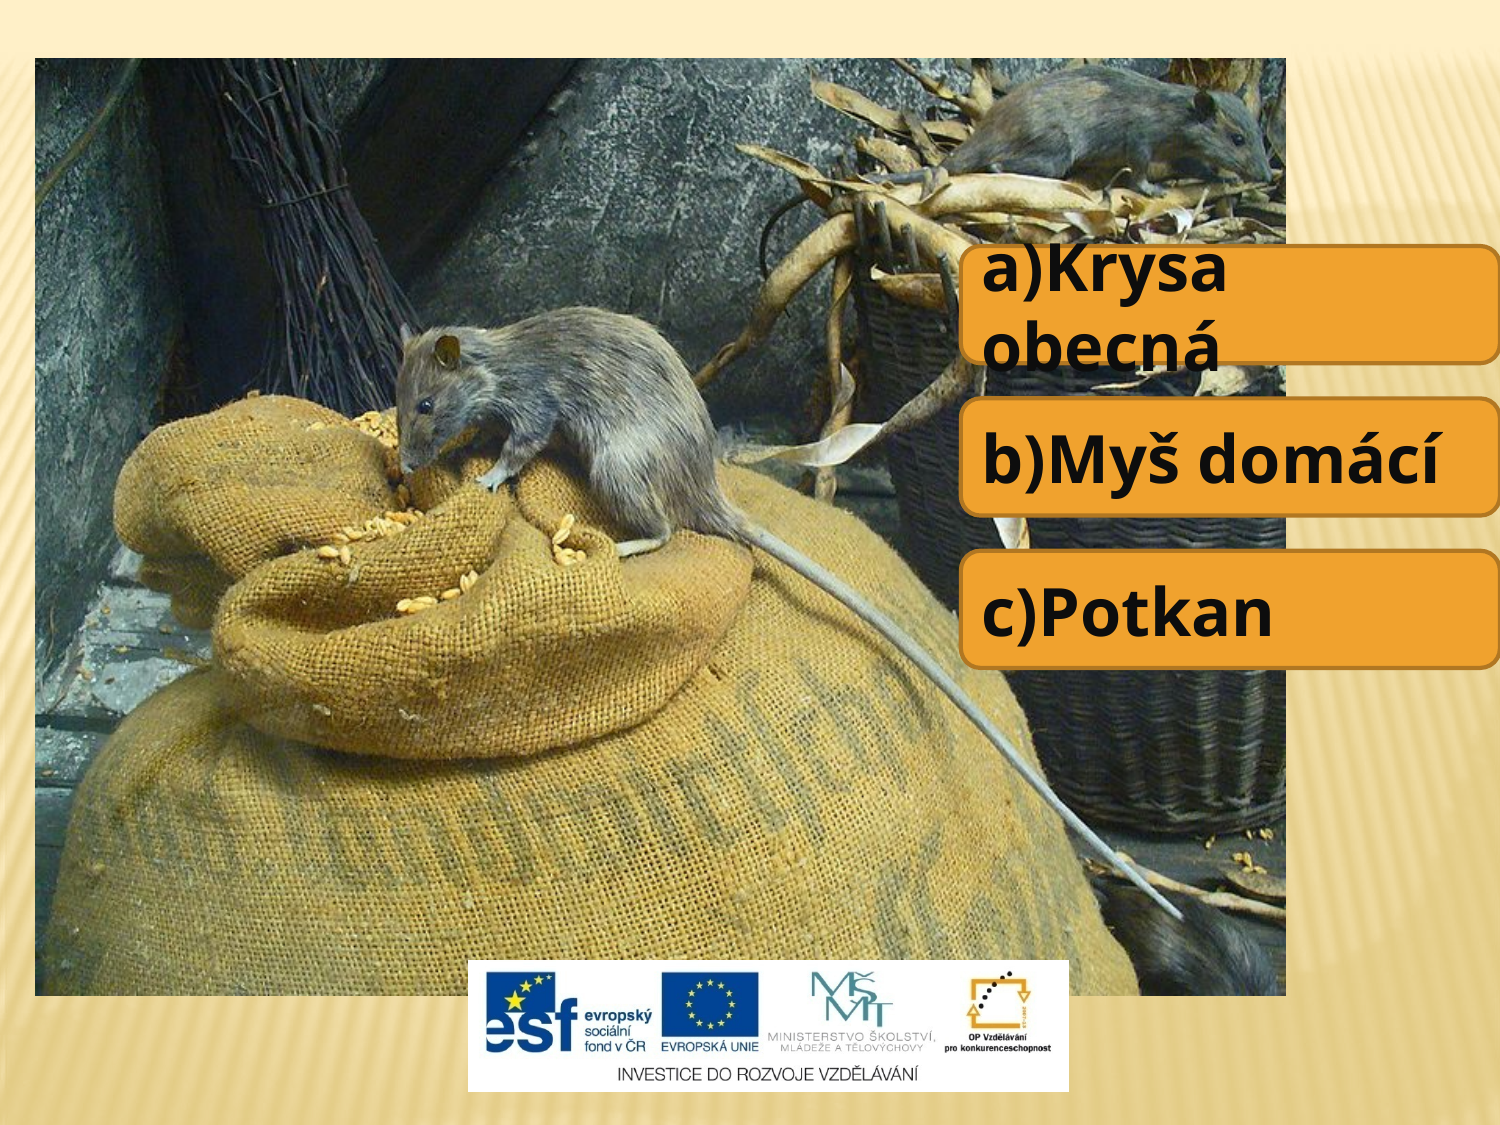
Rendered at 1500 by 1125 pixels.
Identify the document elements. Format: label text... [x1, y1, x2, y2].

picture [34, 58, 1286, 1092]
text_box b)Myš domácí [1293, 396, 1500, 518]
text_box a)Krysa obecná [1293, 243, 1500, 366]
text_box c)Potkan [1293, 548, 1500, 671]
